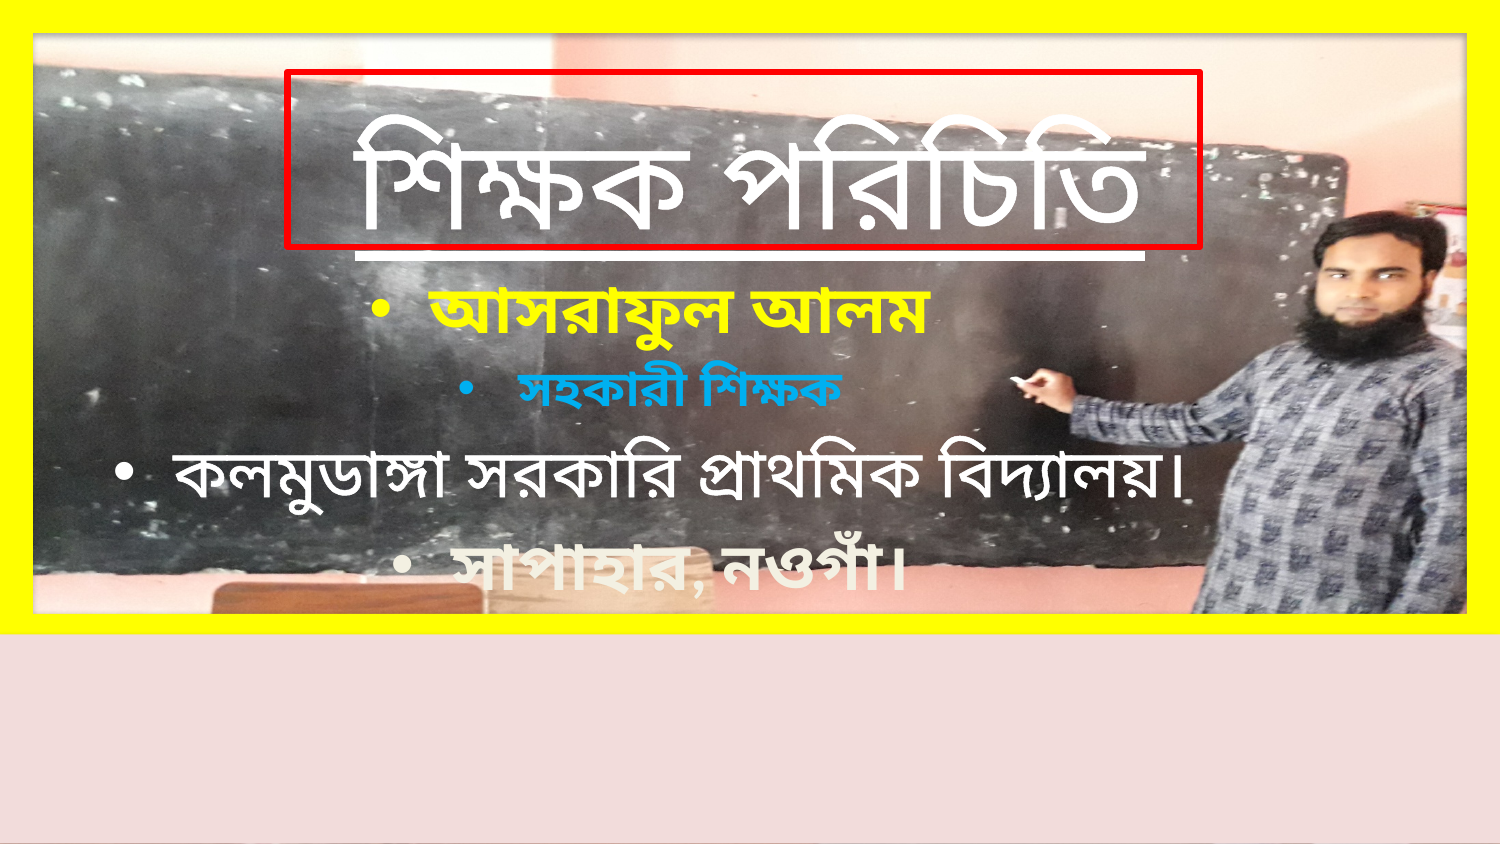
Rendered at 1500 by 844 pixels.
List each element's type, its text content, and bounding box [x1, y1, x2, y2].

title শিক্ষক পরিচিতি [75, 45, 1425, 175]
text_box [0, 0, 1500, 632]
list আসরাফুল আলম সহকারী শিক্ষক কলমুডাঙ্গা সরকারি প্রাথমিক বিদ্যালয়। সাপাহার, নওগাঁ। [75, 259, 1225, 611]
text_box [0, 632, 1500, 844]
text_box [285, 70, 1202, 249]
picture [35, 35, 1465, 612]
